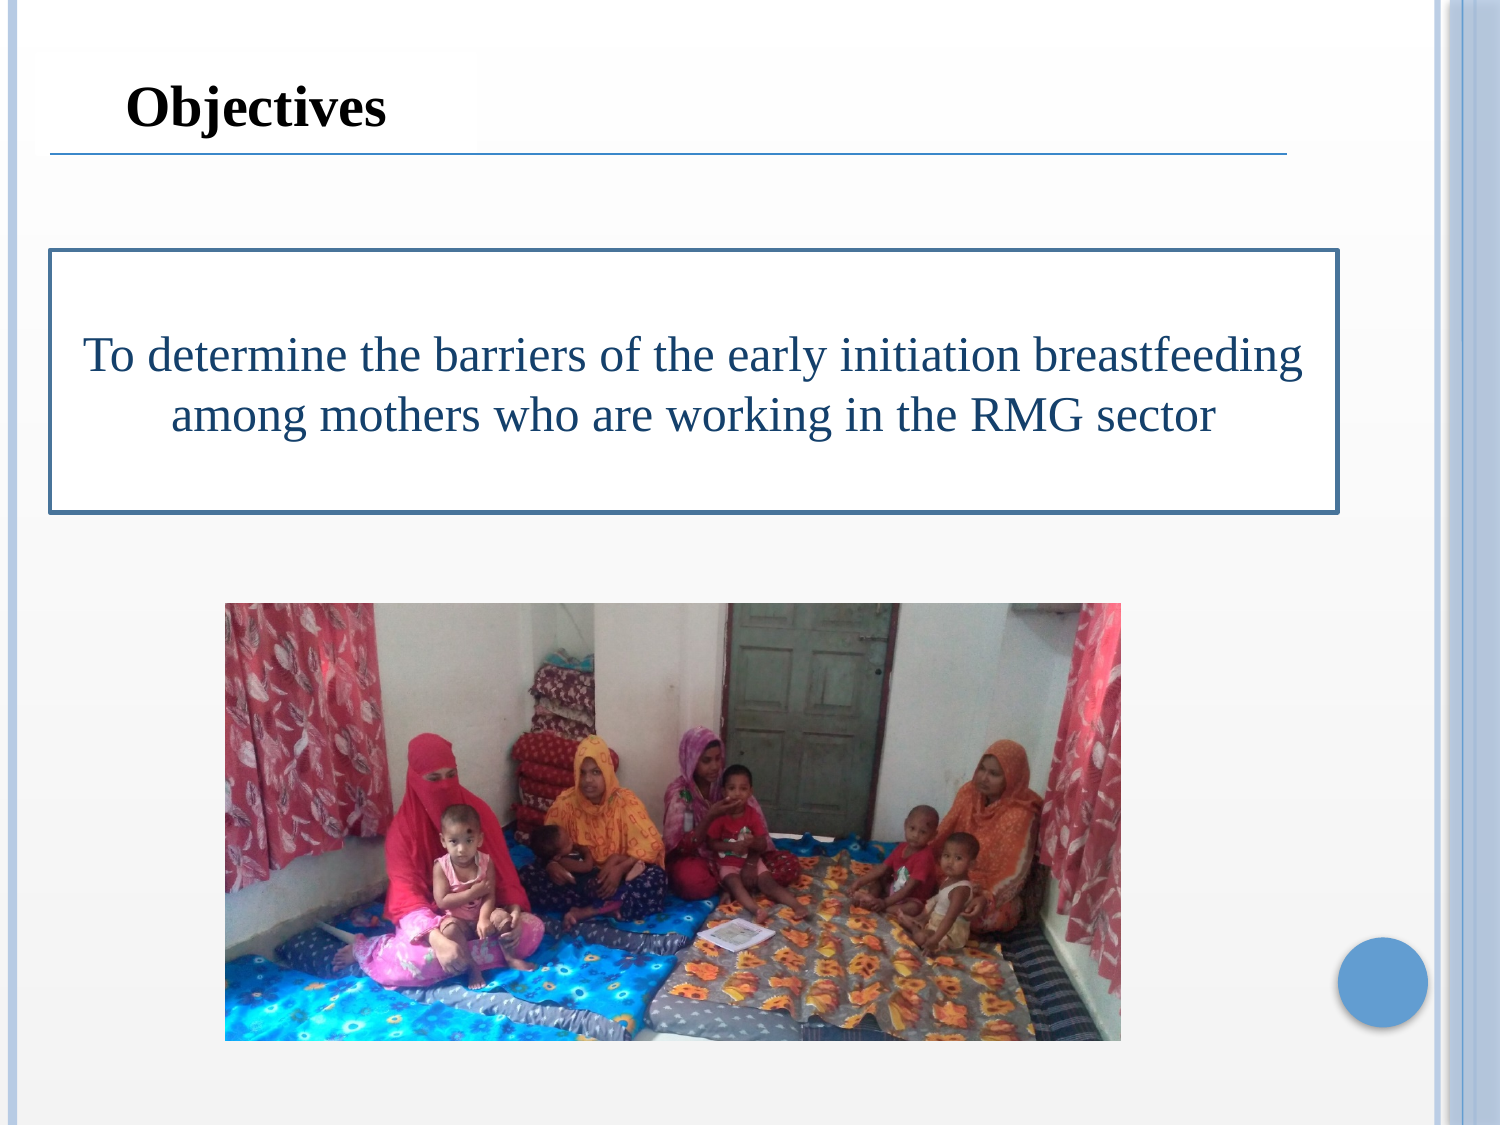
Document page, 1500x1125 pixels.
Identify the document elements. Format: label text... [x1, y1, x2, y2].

text_box Objectives [35, 52, 477, 156]
text_box To determine the barriers of the early initiation breastfeeding among mothers who are working in the RMG sector [48, 248, 1340, 515]
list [224, 602, 1131, 1041]
